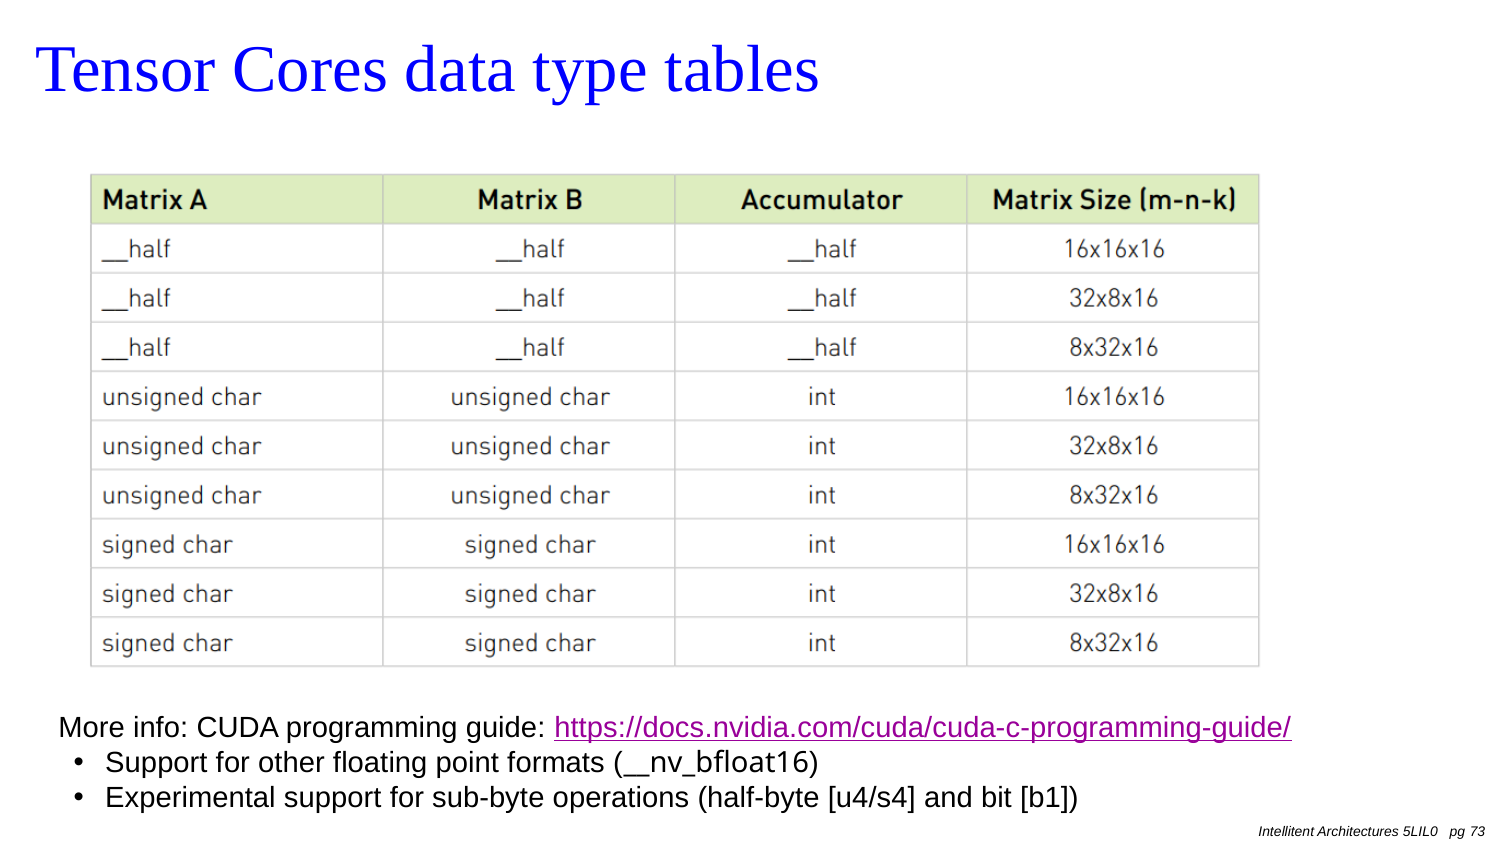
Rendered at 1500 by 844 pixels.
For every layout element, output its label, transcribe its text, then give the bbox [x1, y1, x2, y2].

title Tensor Cores data type tables [19, 0, 1416, 120]
text_box More info: CUDA programming guide: https://docs.nvidia.com/cuda/cuda-c-programming-guide/ Support for other floating point formats (__nv_bfloat16) Experimental support for sub-byte operations (half-byte [u4/s4] and bit [b1]) [43, 701, 1316, 822]
picture [84, 171, 1267, 672]
